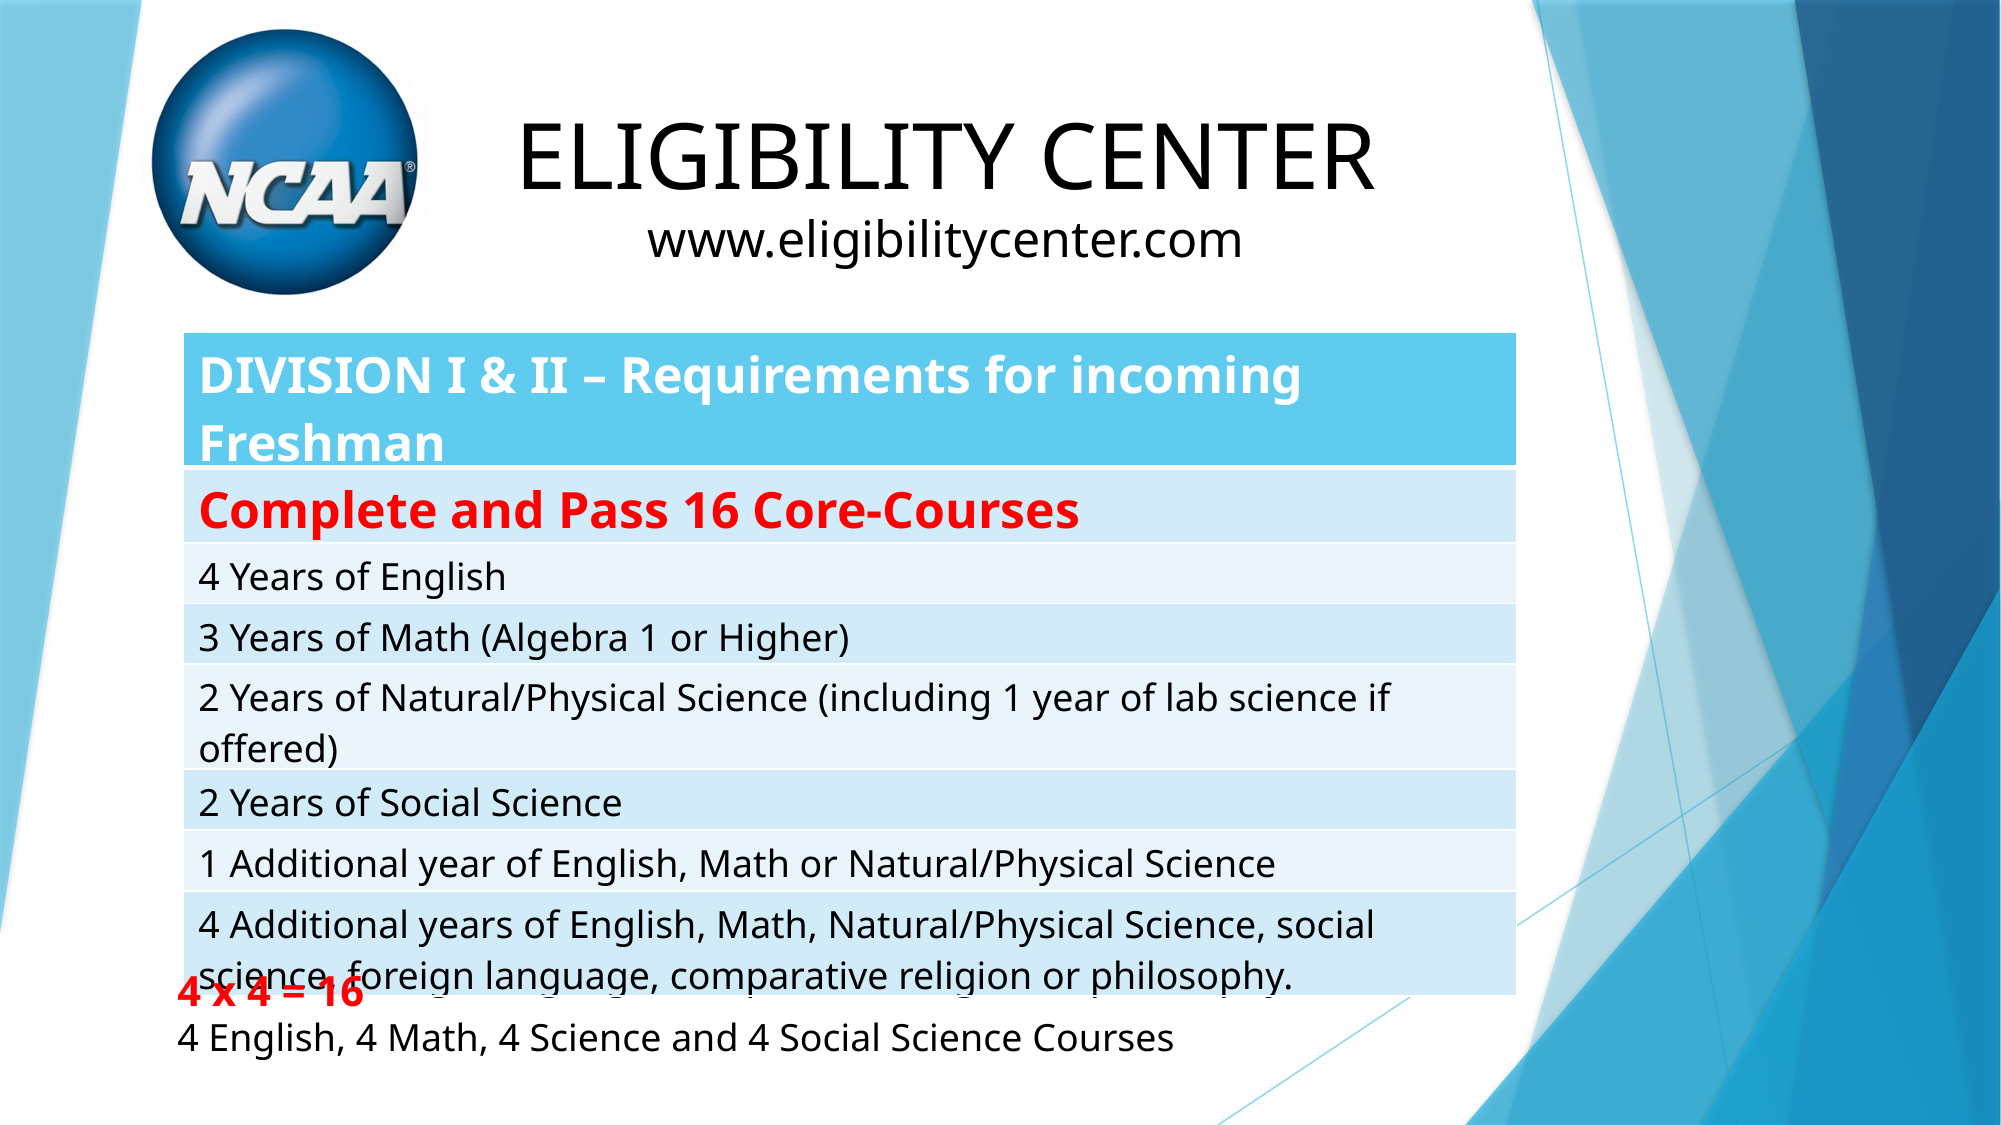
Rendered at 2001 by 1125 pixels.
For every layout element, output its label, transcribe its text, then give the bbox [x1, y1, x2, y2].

text_box ELIGIBILITY CENTER www.eligibilitycenter.com [453, 90, 1440, 275]
table_header DIVISION I & II – Requirements for incoming Freshman [184, 333, 1516, 465]
table_cell 2 Years of Natural/Physical Science (including 1 year of lab science if offered) [184, 665, 1516, 768]
table_cell 4 Additional years of English, Math, Natural/Physical Science, social science, foreign language, comparative religion or philosophy. [184, 892, 1516, 995]
picture [141, 16, 428, 305]
table_cell 1 Additional year of English, Math or Natural/Physical Science [184, 831, 1516, 890]
table_cell 3 Years of Math (Algebra 1 or Higher) [184, 604, 1516, 663]
table_cell 2 Years of Social Science [184, 770, 1516, 829]
text_box 4 x 4 = 16 4 English, 4 Math, 4 Science and 4 Social Science Courses [162, 956, 1191, 1067]
table_cell Complete and Pass 16 Core-Courses [184, 470, 1516, 542]
table_cell 4 Years of English [184, 544, 1516, 603]
